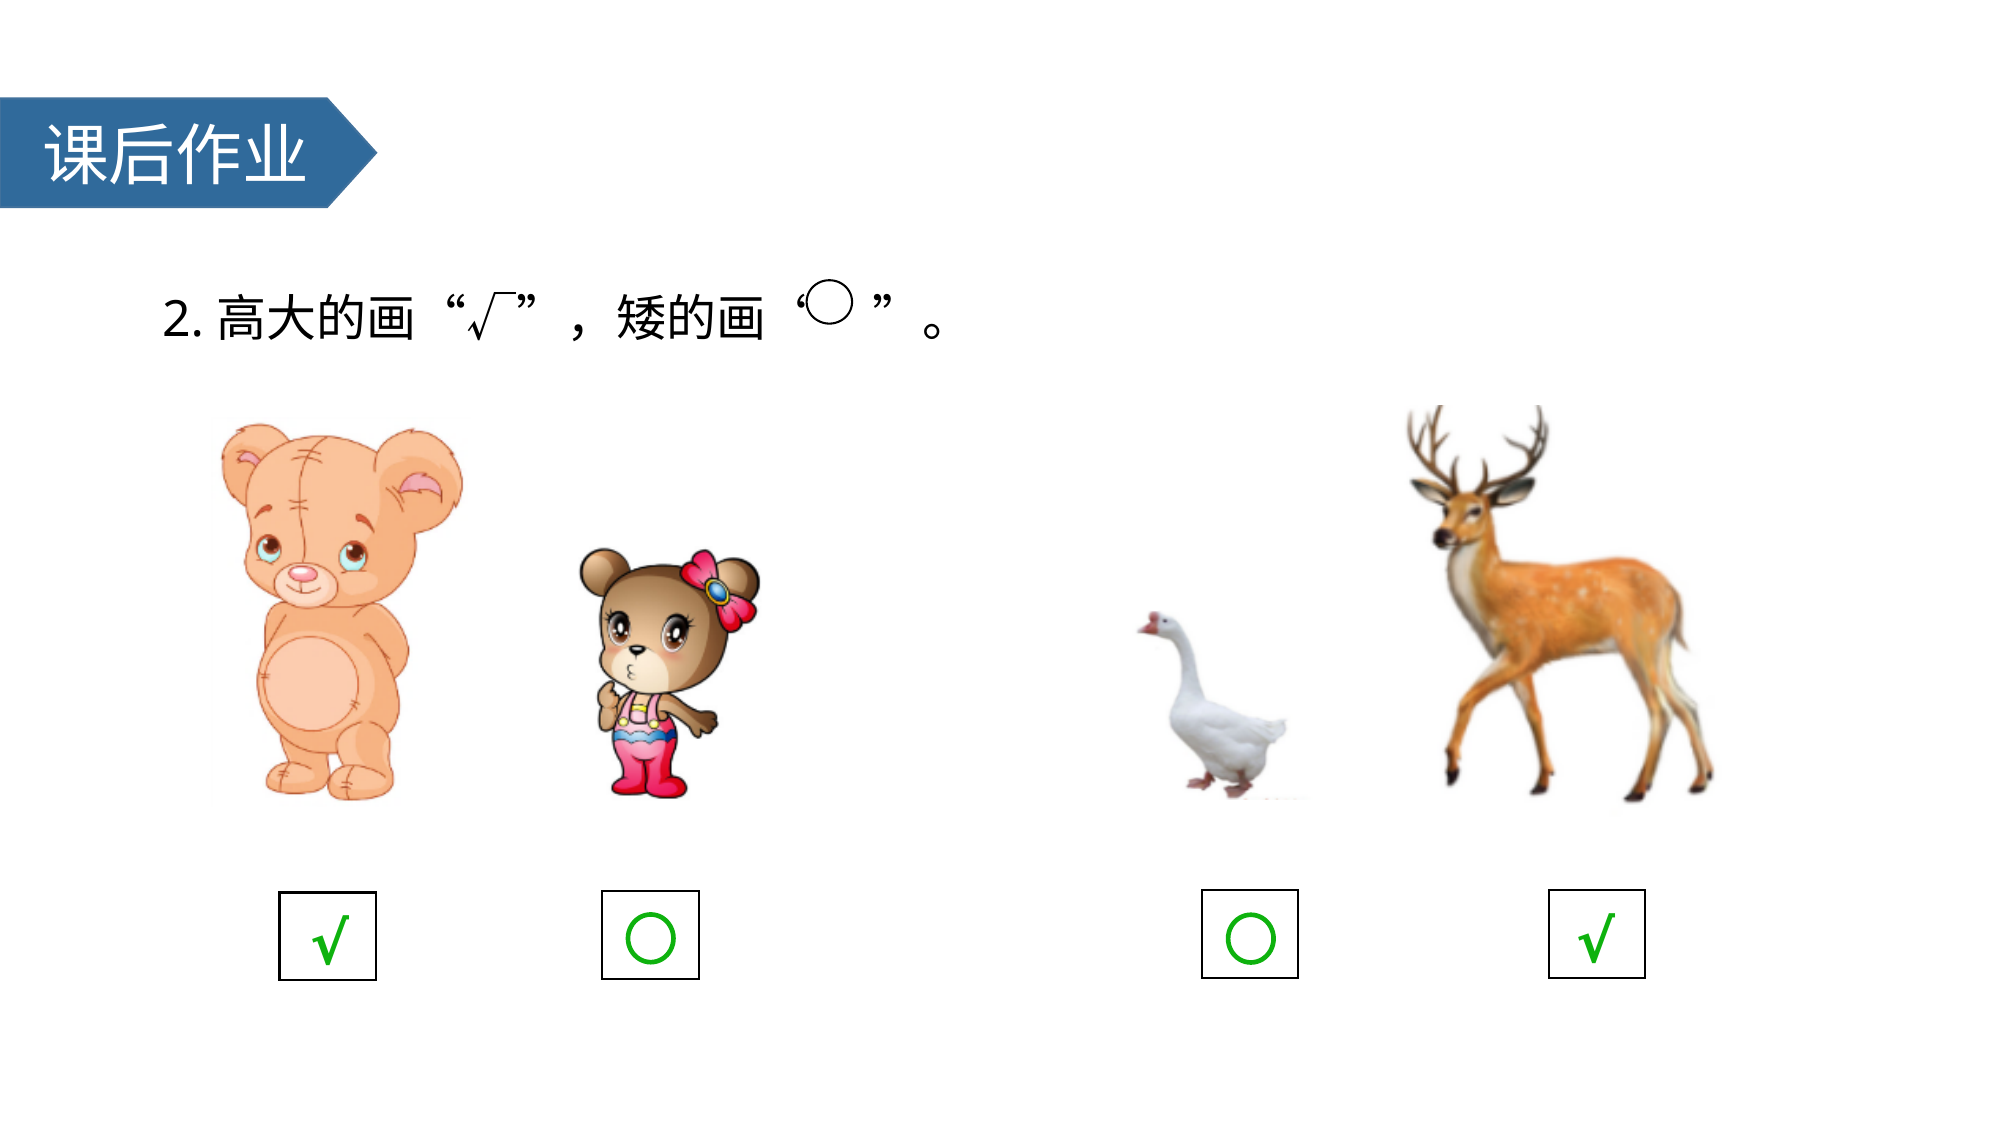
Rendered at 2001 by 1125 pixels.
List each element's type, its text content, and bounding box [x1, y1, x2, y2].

picture [574, 534, 768, 802]
text_box 2.高大的画“√”，矮的画“ ”。 [147, 248, 988, 354]
text_box [601, 890, 700, 980]
text_box [1548, 889, 1646, 979]
text_box 课后作业 [0, 98, 377, 208]
text_box [805, 279, 854, 325]
text_box [1227, 913, 1275, 964]
text_box [1201, 889, 1299, 979]
picture [211, 417, 471, 808]
text_box [1218, 896, 1316, 983]
text_box [1565, 896, 1663, 983]
text_box [278, 891, 377, 981]
text_box [626, 913, 675, 964]
picture [1375, 405, 1738, 820]
text_box √ [295, 899, 365, 984]
picture [1113, 610, 1314, 800]
text_box √ [1562, 896, 1631, 982]
